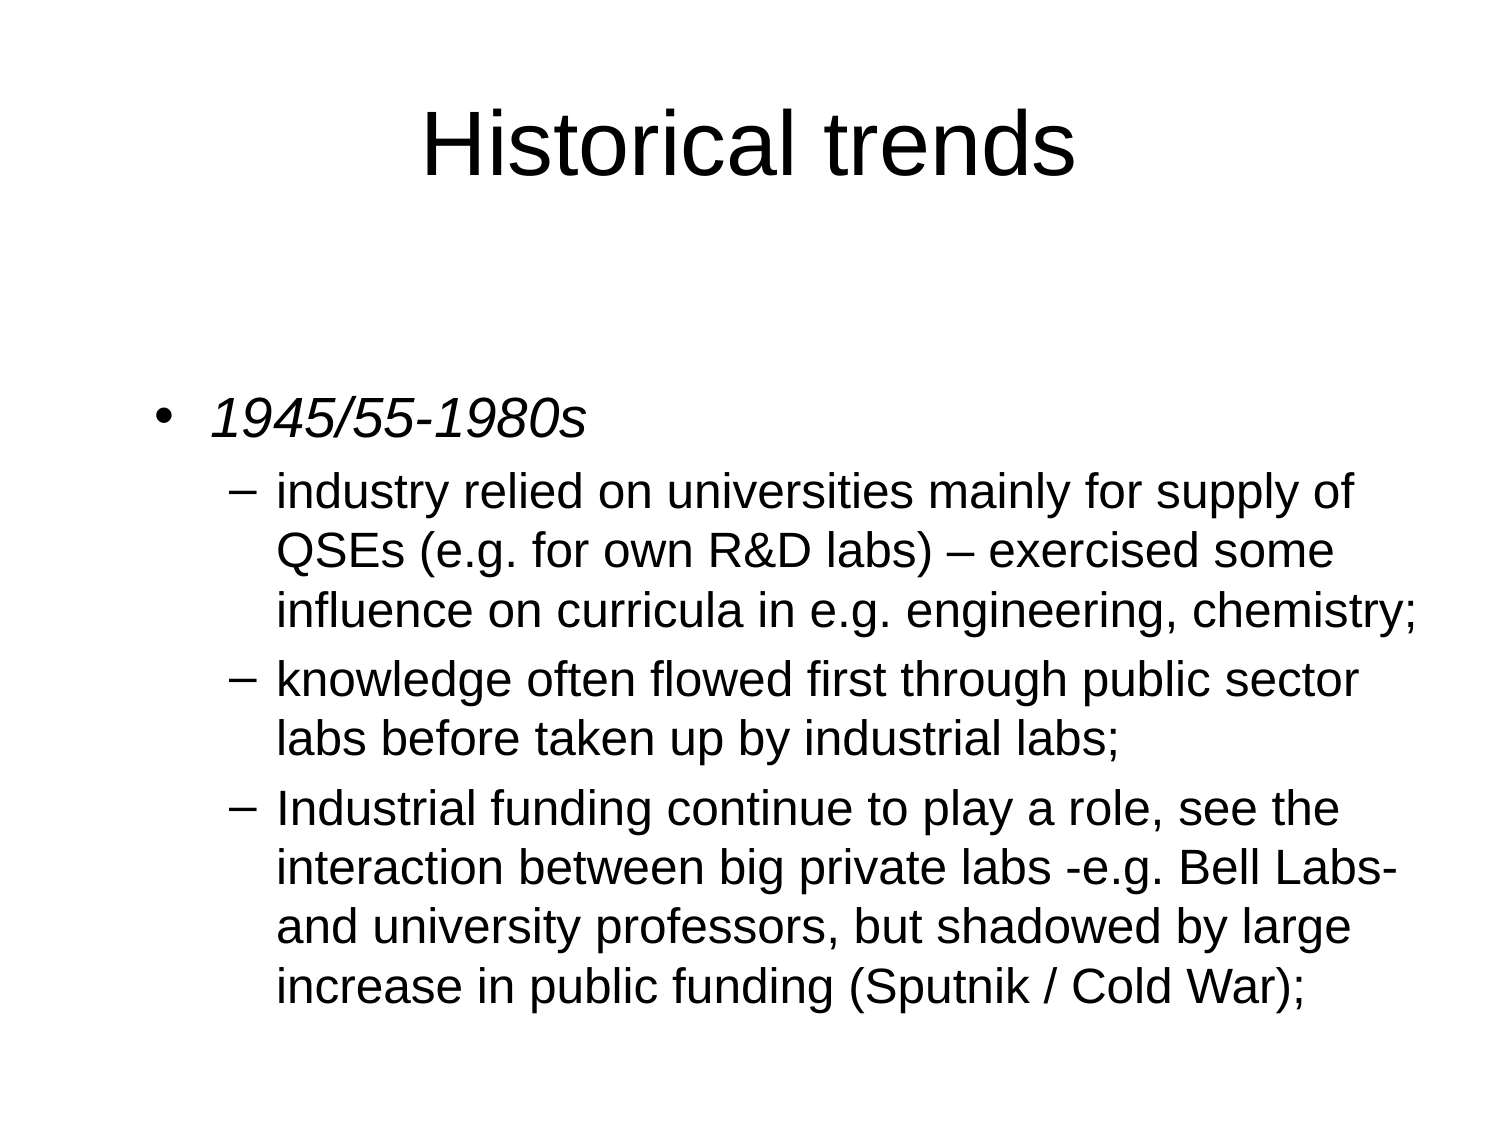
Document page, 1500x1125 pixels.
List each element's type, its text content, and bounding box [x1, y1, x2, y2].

title Historical trends [75, 45, 1425, 233]
list 1945/55-1980s industry relied on universities mainly for supply of QSEs (e.g. for own R&D labs) – exercised some influence on curricula in e.g. engineering, chemistry; knowledge often flowed first through public sector labs before taken up by industrial labs; Industrial funding continue to play a role, see the interaction between big private labs -e.g. Bell Labs- and university professors, but shadowed by large increase in public funding (Sputnik / Cold War); [139, 373, 1452, 1035]
